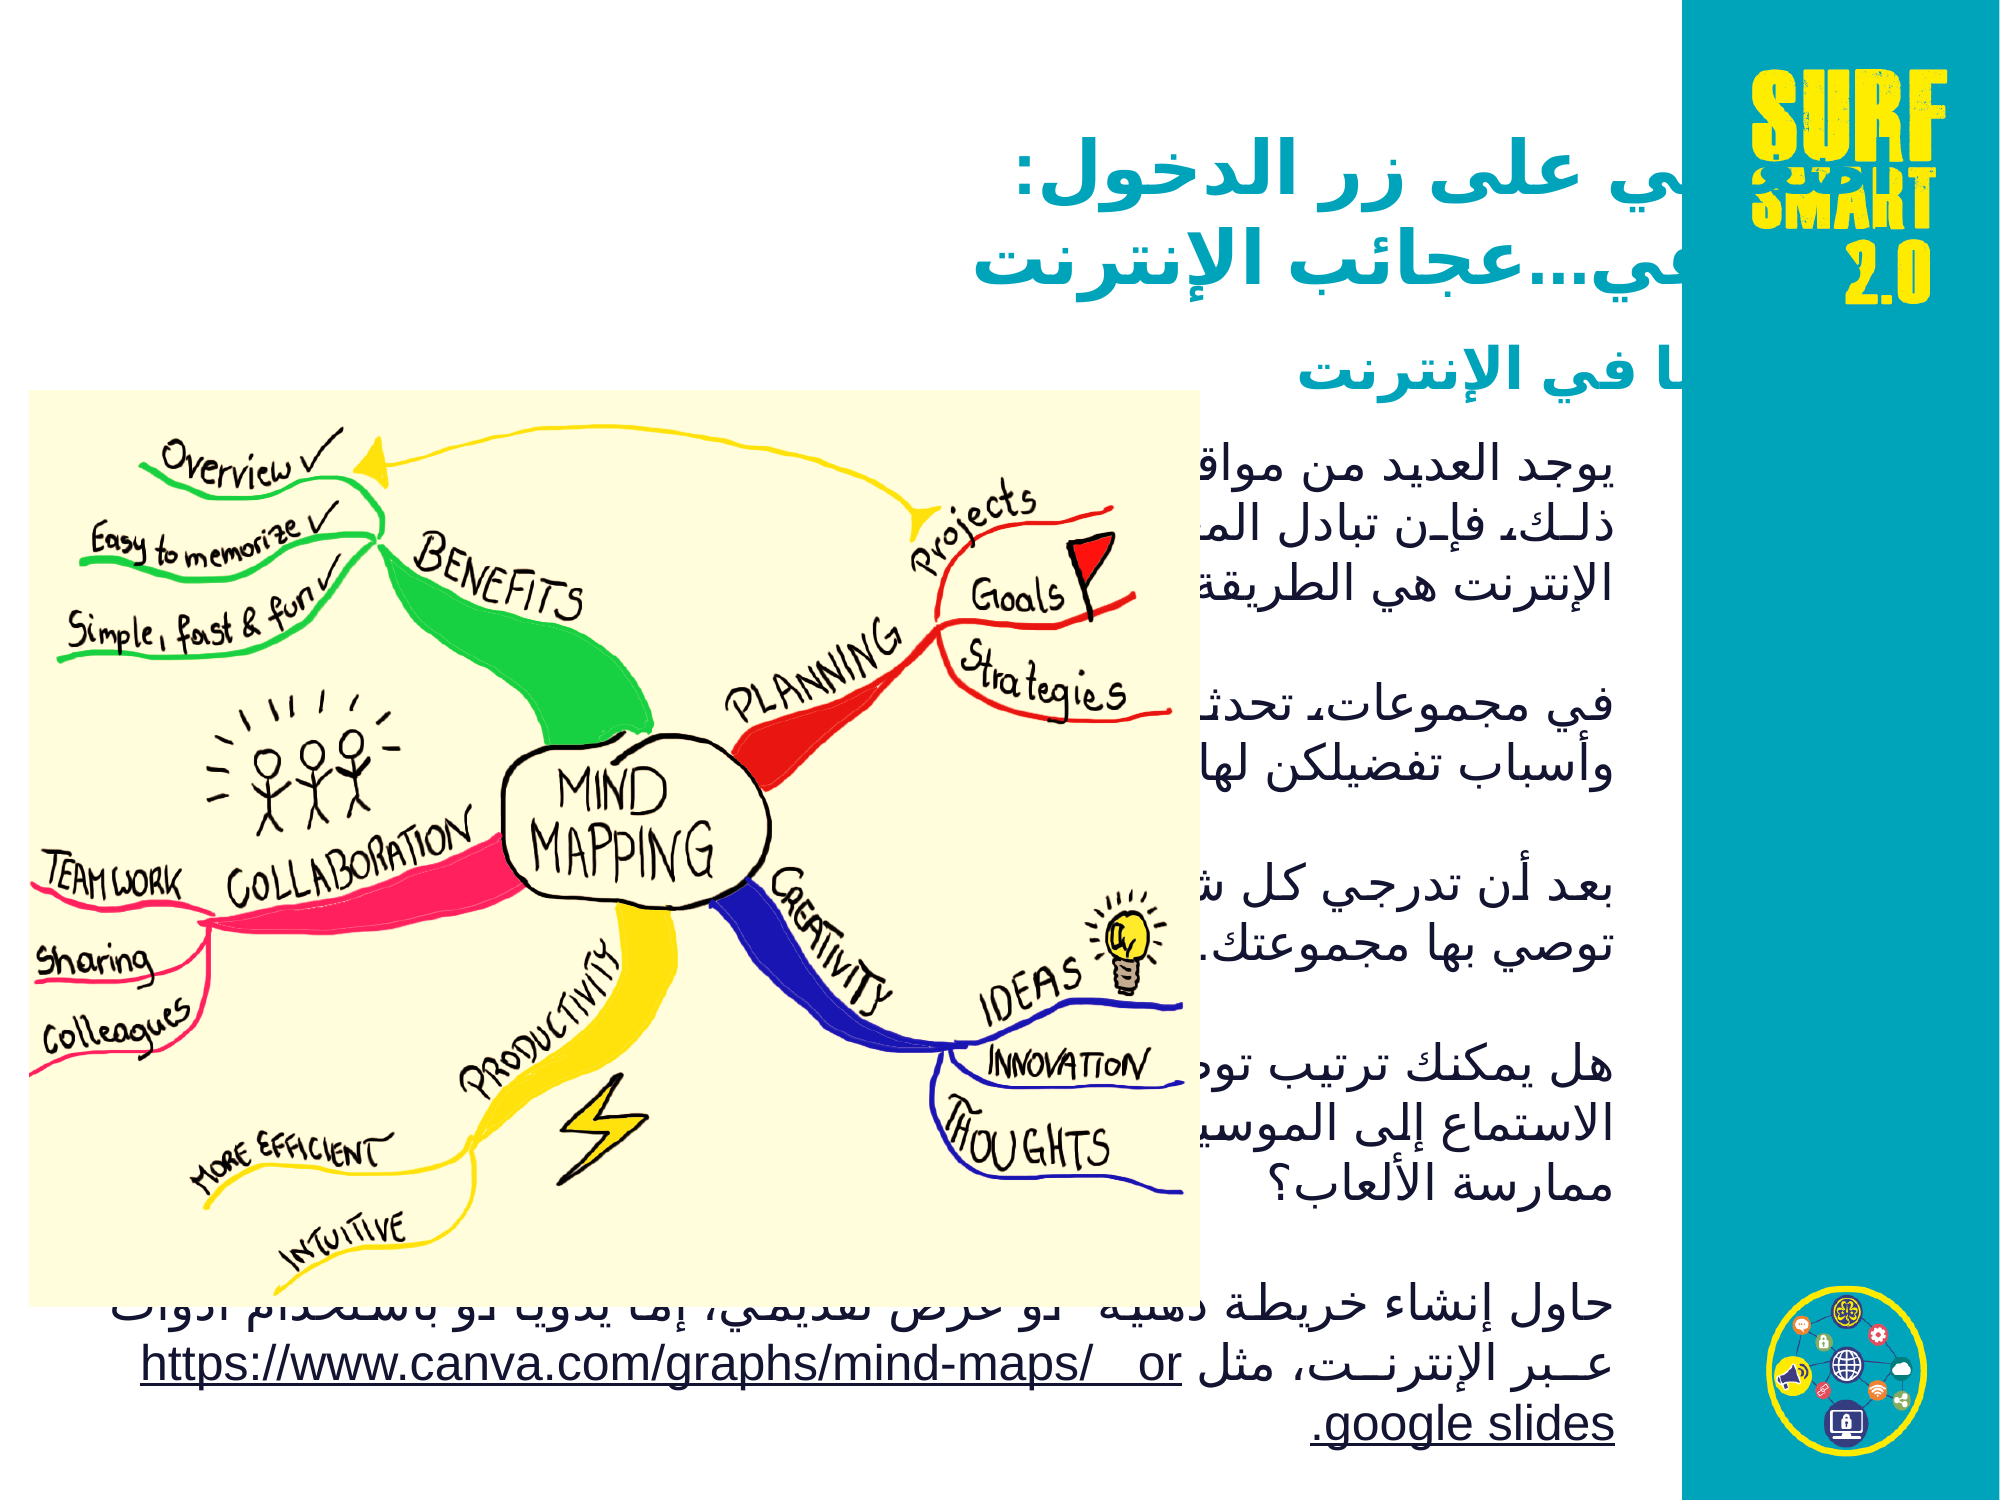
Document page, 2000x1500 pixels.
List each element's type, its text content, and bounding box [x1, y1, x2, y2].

picture [29, 390, 1201, 1307]
picture [1682, 0, 2000, 1500]
text_box [1204, 1160, 1430, 1222]
text_box أفضل ما في الإنترنت [96, 331, 1897, 446]
text_box يوجد العديد من مواقع الويب الرائعة، ولكن لا يمكنكن تجربتها كلها. بدلاً من ذلك، فإن تبادل المعرفة مع أصدقائنا بشأن الأمور التي نقوم بها عبر الإنترنت هي الطريقة المثلي للترويج لأفضل ما في الإنترنت. في مجموعات، تحدثن عن مواقعكن أو تطبيقاتكن المفضلة، وعن وظائفها وأسباب تفضيلكن لها. بعد أن تدرجي كل شيء، حاولي إنشاء خريطة مرئية للمواقع الرائعة التي توصي بها مجموعتك. هل يمكنك ترتيب توصياتك حسب الاستخدام، مثل: الشبكات الاجتماعية، أو الاستماع إلى الموسيقى، أو التعرف على نشاط يجرى في الهواء الطلق، أو ممارسة الألعاب؟ حاول إنشاء خريطة ذهنية* أو عرض تقديمي، إما يدويًا أو باستخدام أدوات عبر الإنترنت، مثل https://www.canva.com/graphs/mind-maps/ or google slides. [1204, 446, 1631, 1282]
list اضغطي على زر الدخول: اكتشفي...عجائب الإنترنت [96, 119, 1897, 235]
